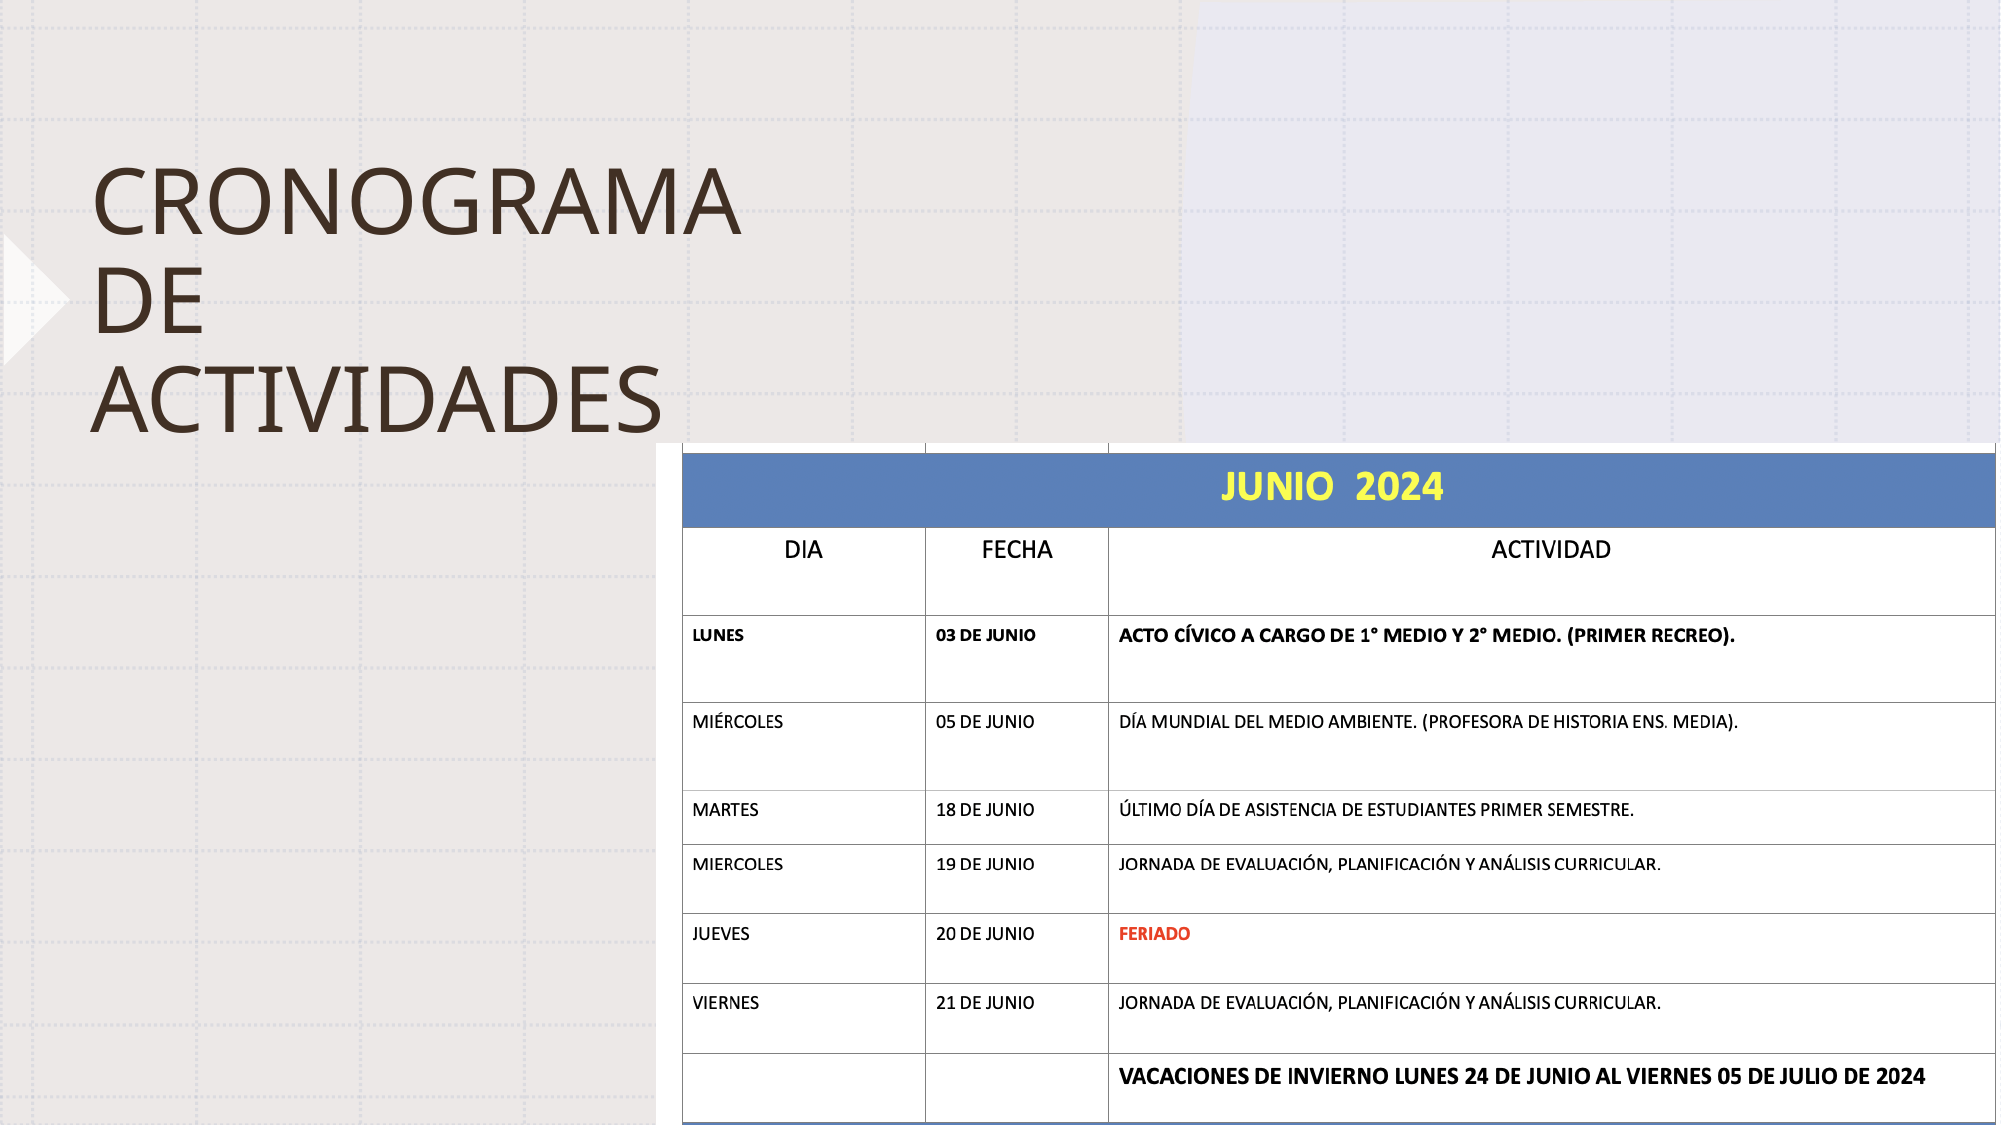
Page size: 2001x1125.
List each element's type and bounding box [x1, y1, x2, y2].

list [656, 443, 2000, 1125]
text_box [0, 0, 2000, 1125]
